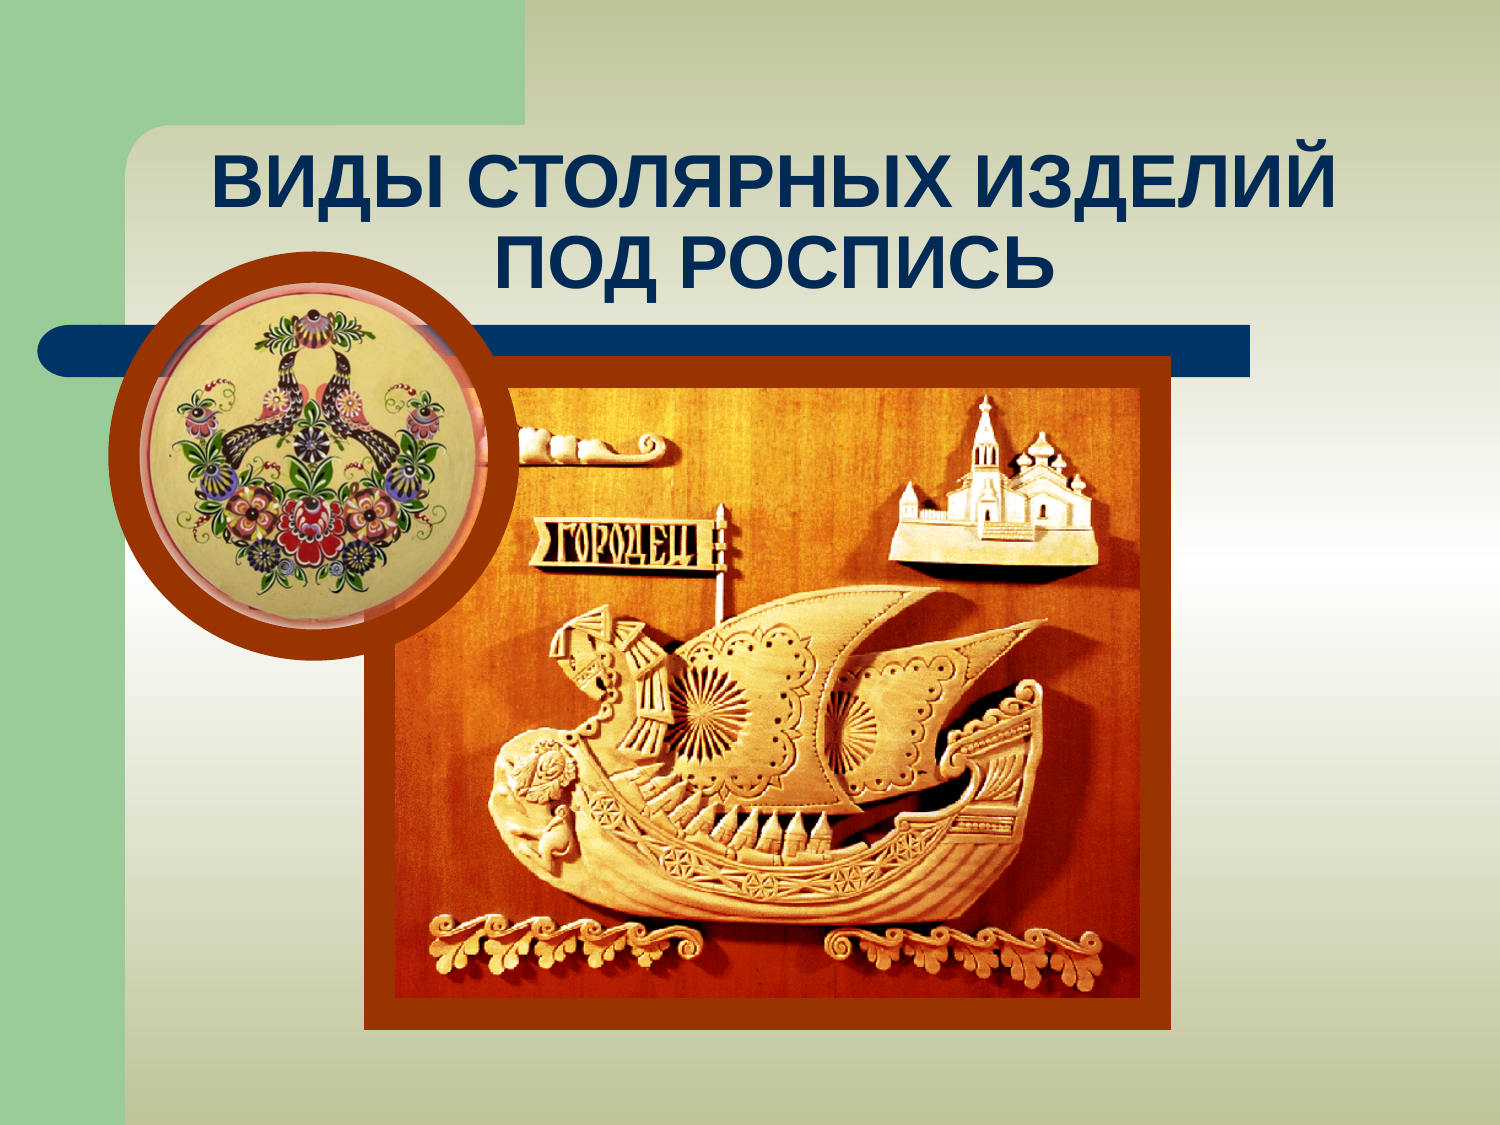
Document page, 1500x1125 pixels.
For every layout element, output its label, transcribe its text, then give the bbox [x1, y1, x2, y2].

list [394, 387, 1140, 999]
picture [123, 266, 505, 646]
title Виды столярных изделий под роспись [124, 124, 1426, 313]
